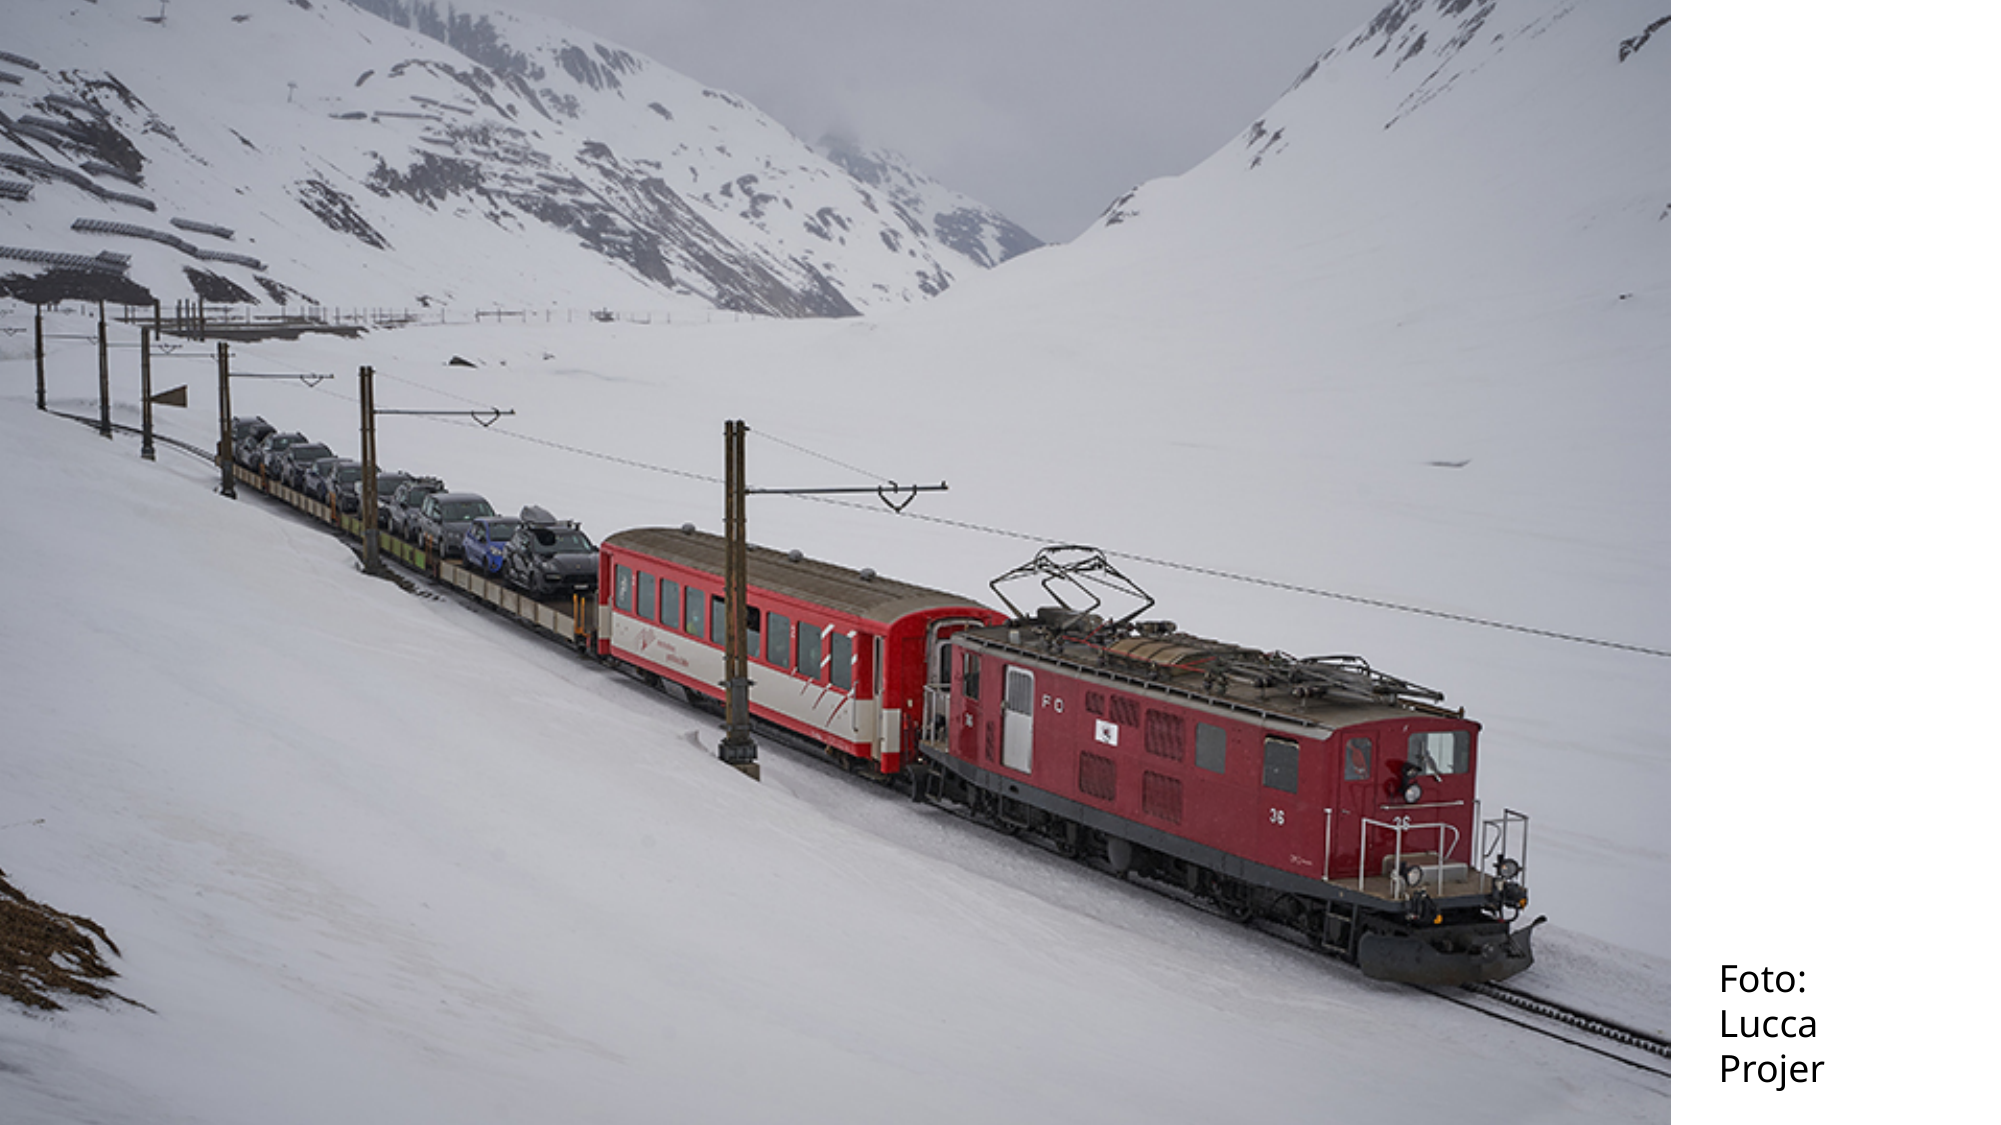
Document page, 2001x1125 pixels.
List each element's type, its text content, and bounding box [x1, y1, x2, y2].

text_box Foto: Lucca Projer [1703, 948, 1944, 1098]
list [0, 0, 1671, 1125]
